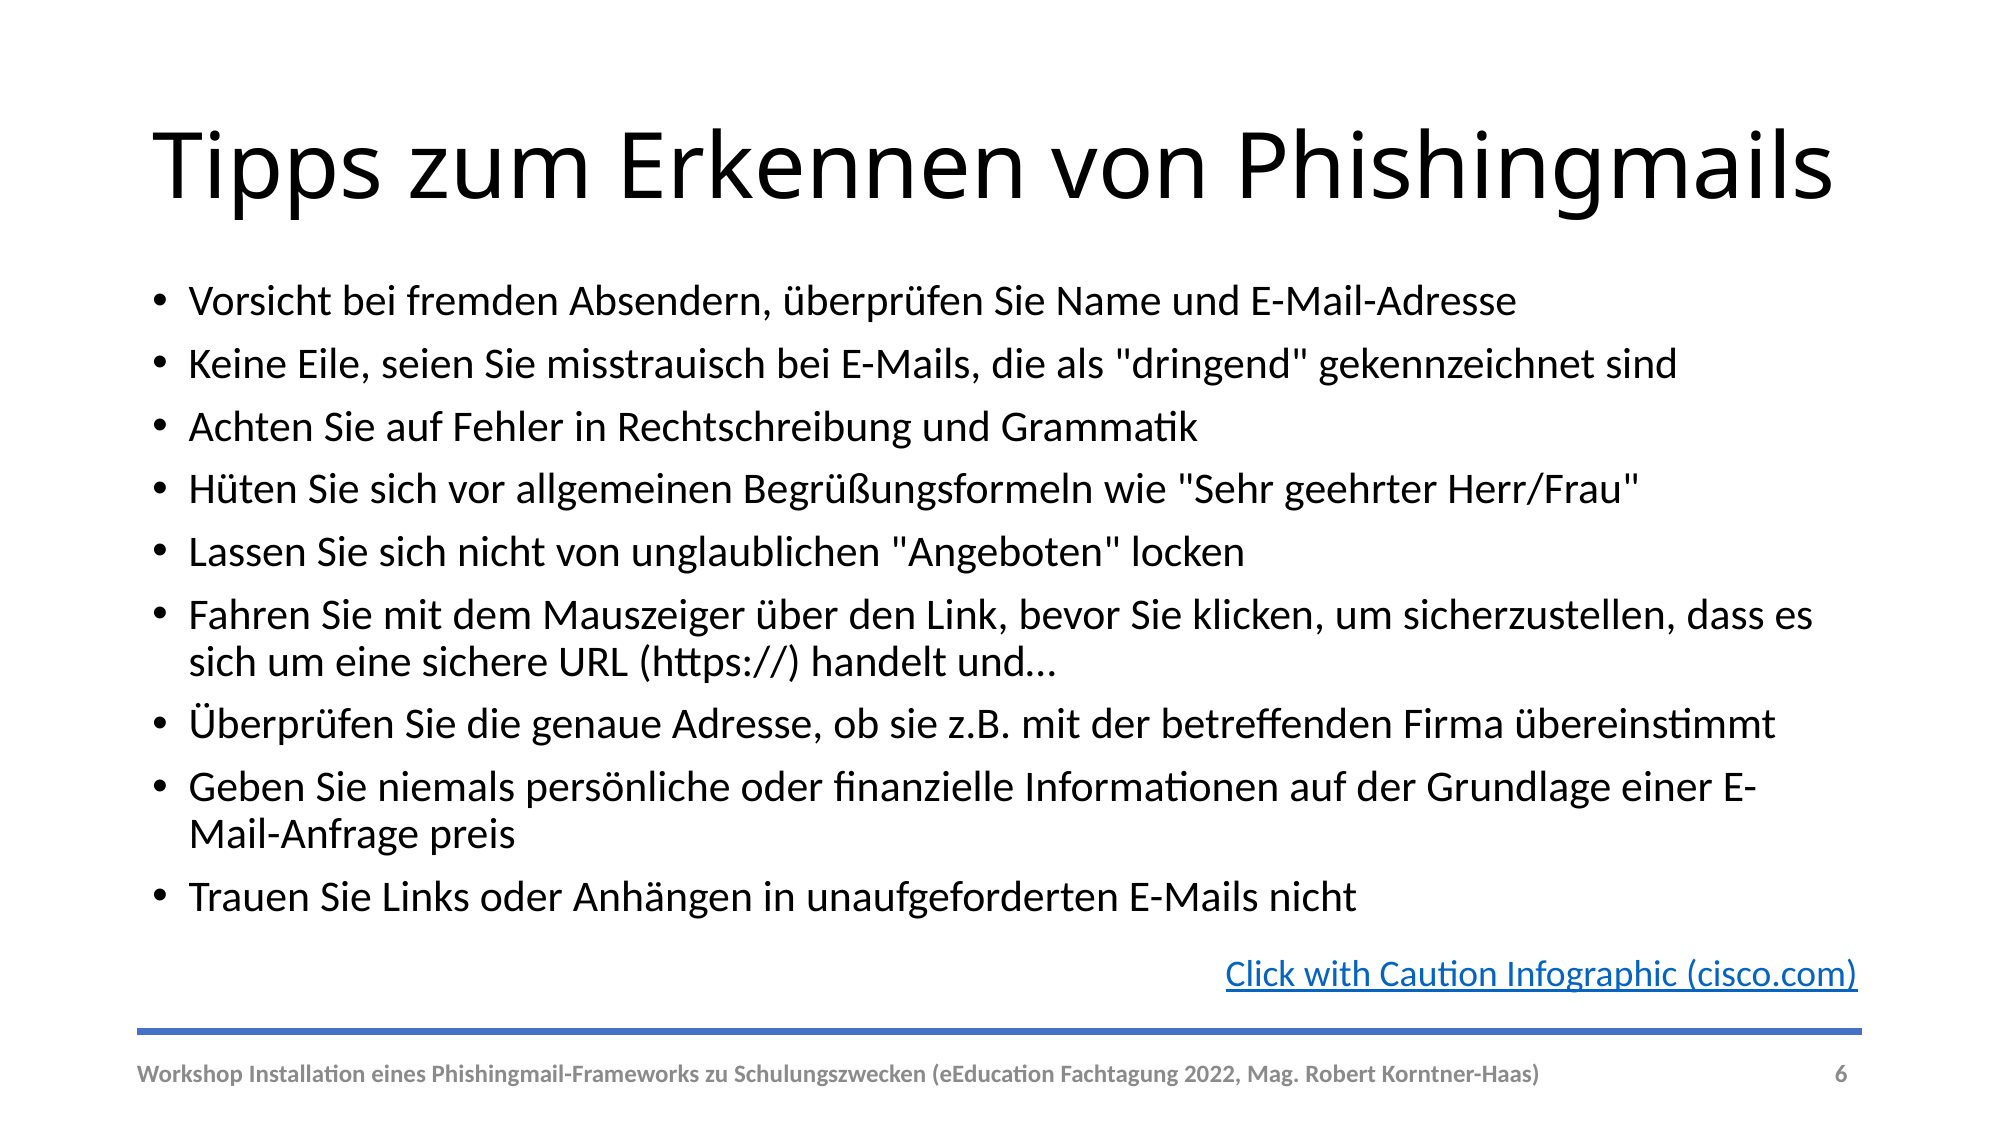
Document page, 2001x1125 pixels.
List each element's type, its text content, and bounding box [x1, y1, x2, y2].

title Tipps zum Erkennen von Phishingmails [137, 59, 1863, 270]
footer Workshop Installation eines Phishingmail-Frameworks zu Schulungszwecken (eEducation Fachtagung 2022, Mag. Robert Korntner-Haas) [121, 1042, 1599, 1103]
text_box Click with Caution Infographic (cisco.com) [1210, 941, 1873, 1002]
list Vorsicht bei fremden Absendern, überprüfen Sie Name und E-Mail-Adresse Keine Eile, seien Sie misstrauisch bei E-Mails, die als "dringend" gekennzeichnet sind Achten Sie auf Fehler in Rechtschreibung und Grammatik Hüten Sie sich vor allgemeinen Begrüßungsformeln wie "Sehr geehrter Herr/Frau" Lassen Sie sich nicht von unglaublichen "Angeboten" locken Fahren Sie mit dem Mauszeiger über den Link, bevor Sie klicken, um sicherzustellen, dass es sich um eine sichere URL (https://) handelt und… Überprüfen Sie die genaue Adresse, ob sie z.B. mit der betreffenden Firma übereinstimmt Geben Sie niemals persönliche oder finanzielle Informationen auf der Grundlage einer E-Mail-Anfrage preis Trauen Sie Links oder Anhängen in unaufgeforderten E-Mails nicht [137, 270, 1863, 943]
slide_number 6 [1768, 1042, 1863, 1103]
